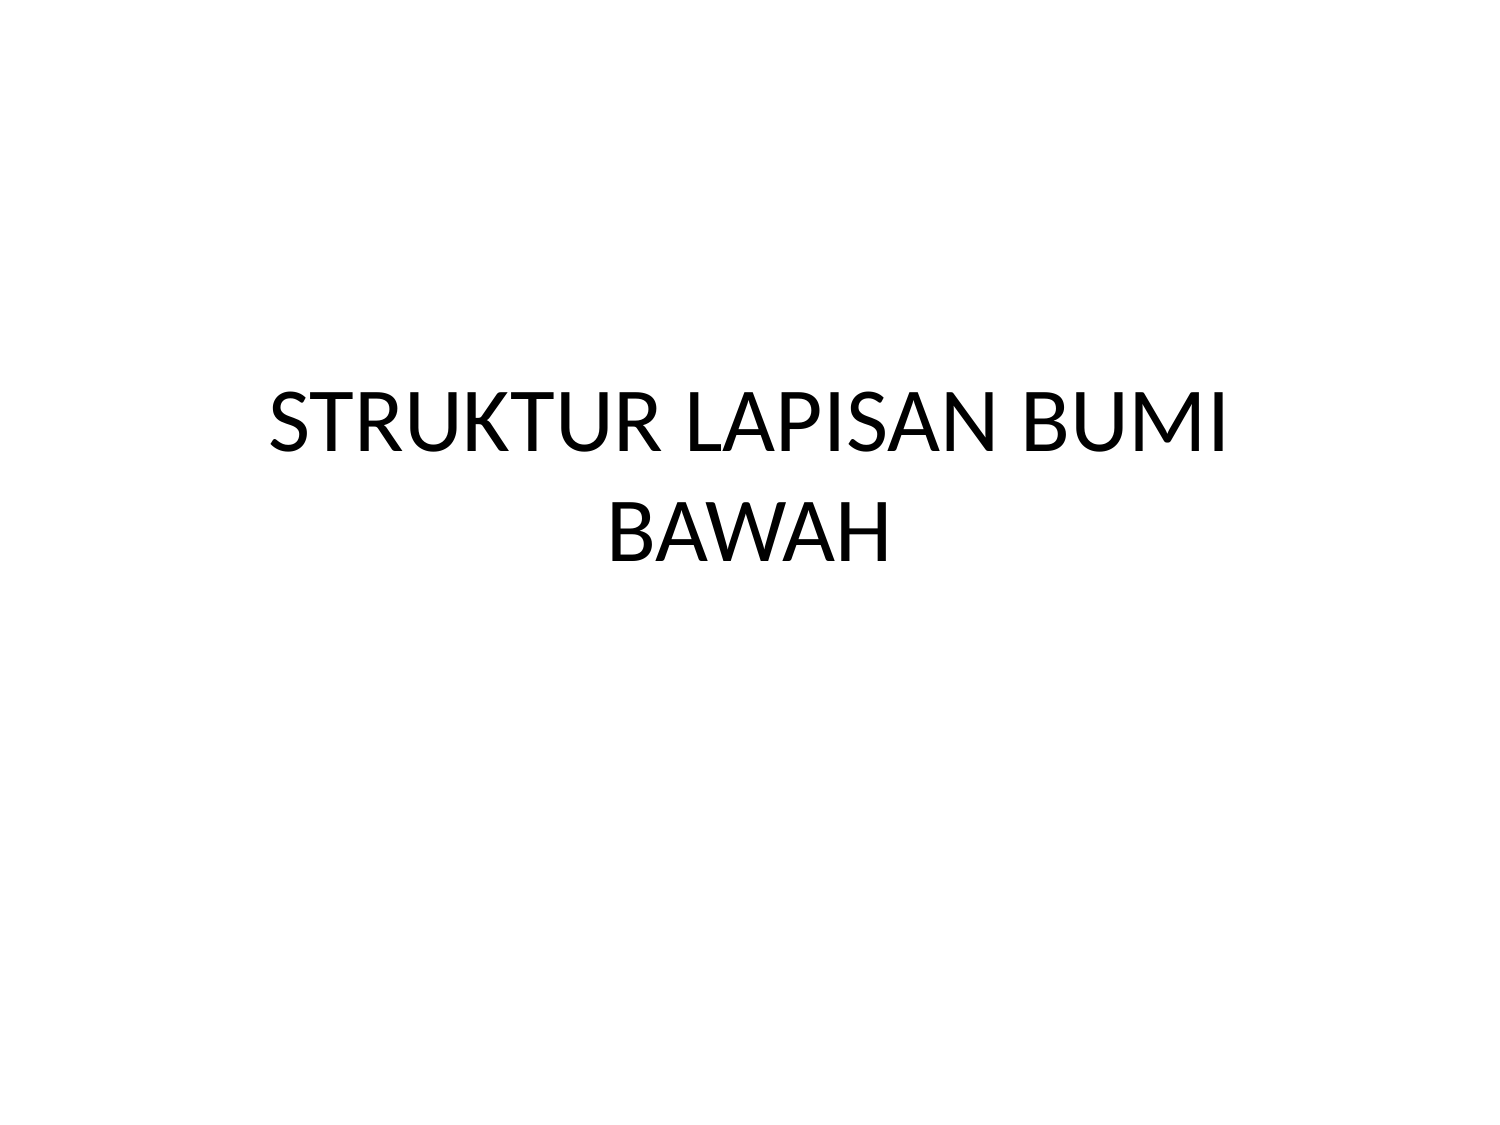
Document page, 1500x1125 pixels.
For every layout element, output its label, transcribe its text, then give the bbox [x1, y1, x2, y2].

title STRUKTUR LAPISAN BUMI BAWAH [112, 349, 1388, 591]
